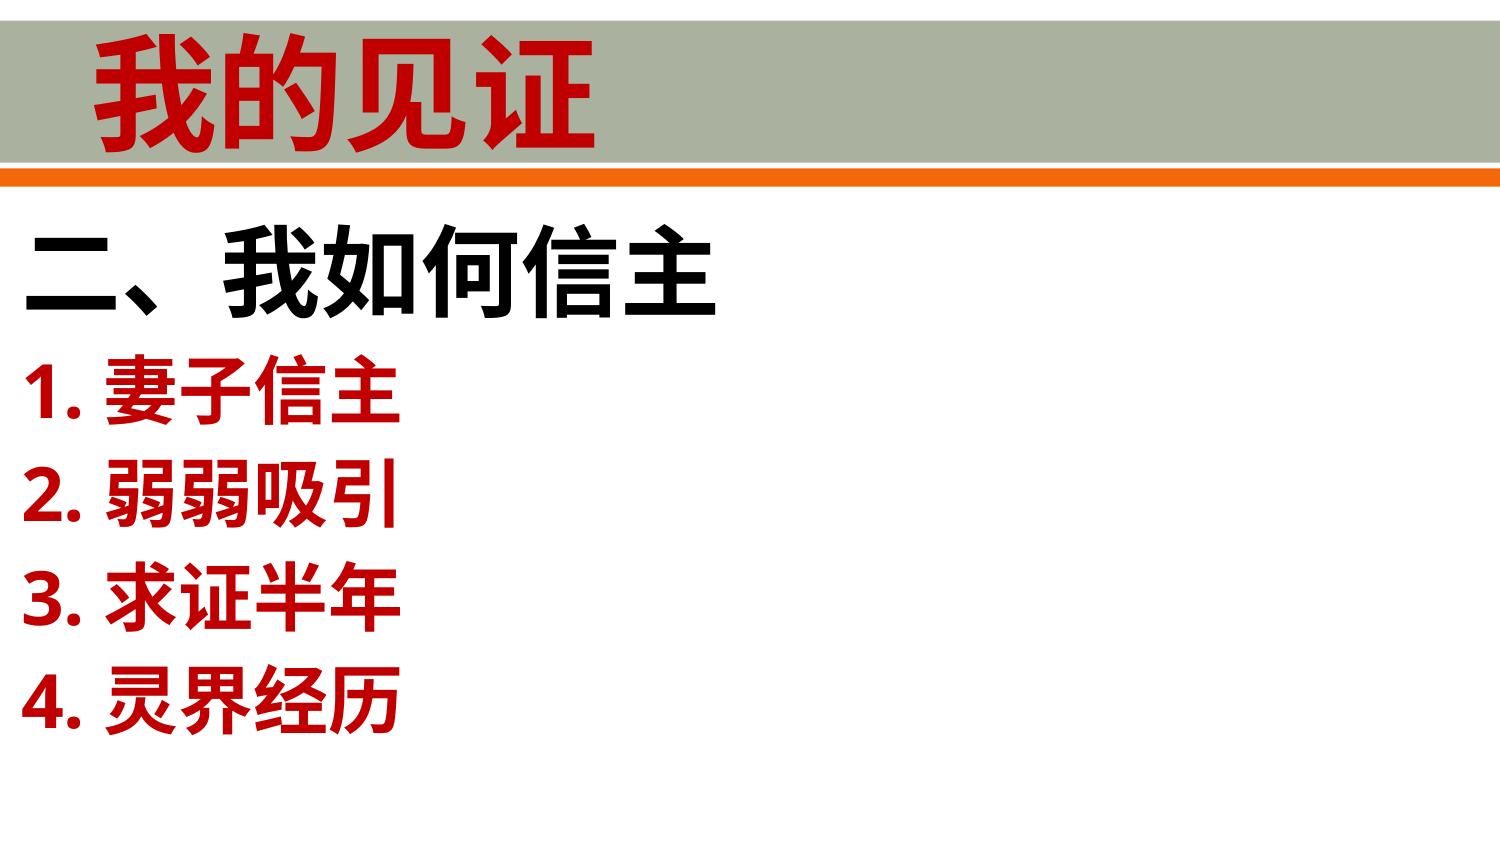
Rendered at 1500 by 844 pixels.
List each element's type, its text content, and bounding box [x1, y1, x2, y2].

list 二、我如何信主 1.妻子信主 2.弱弱吸引 3.求证半年 4.灵界经历 [6, 184, 1482, 835]
title 我的见证 [75, 22, 1425, 160]
